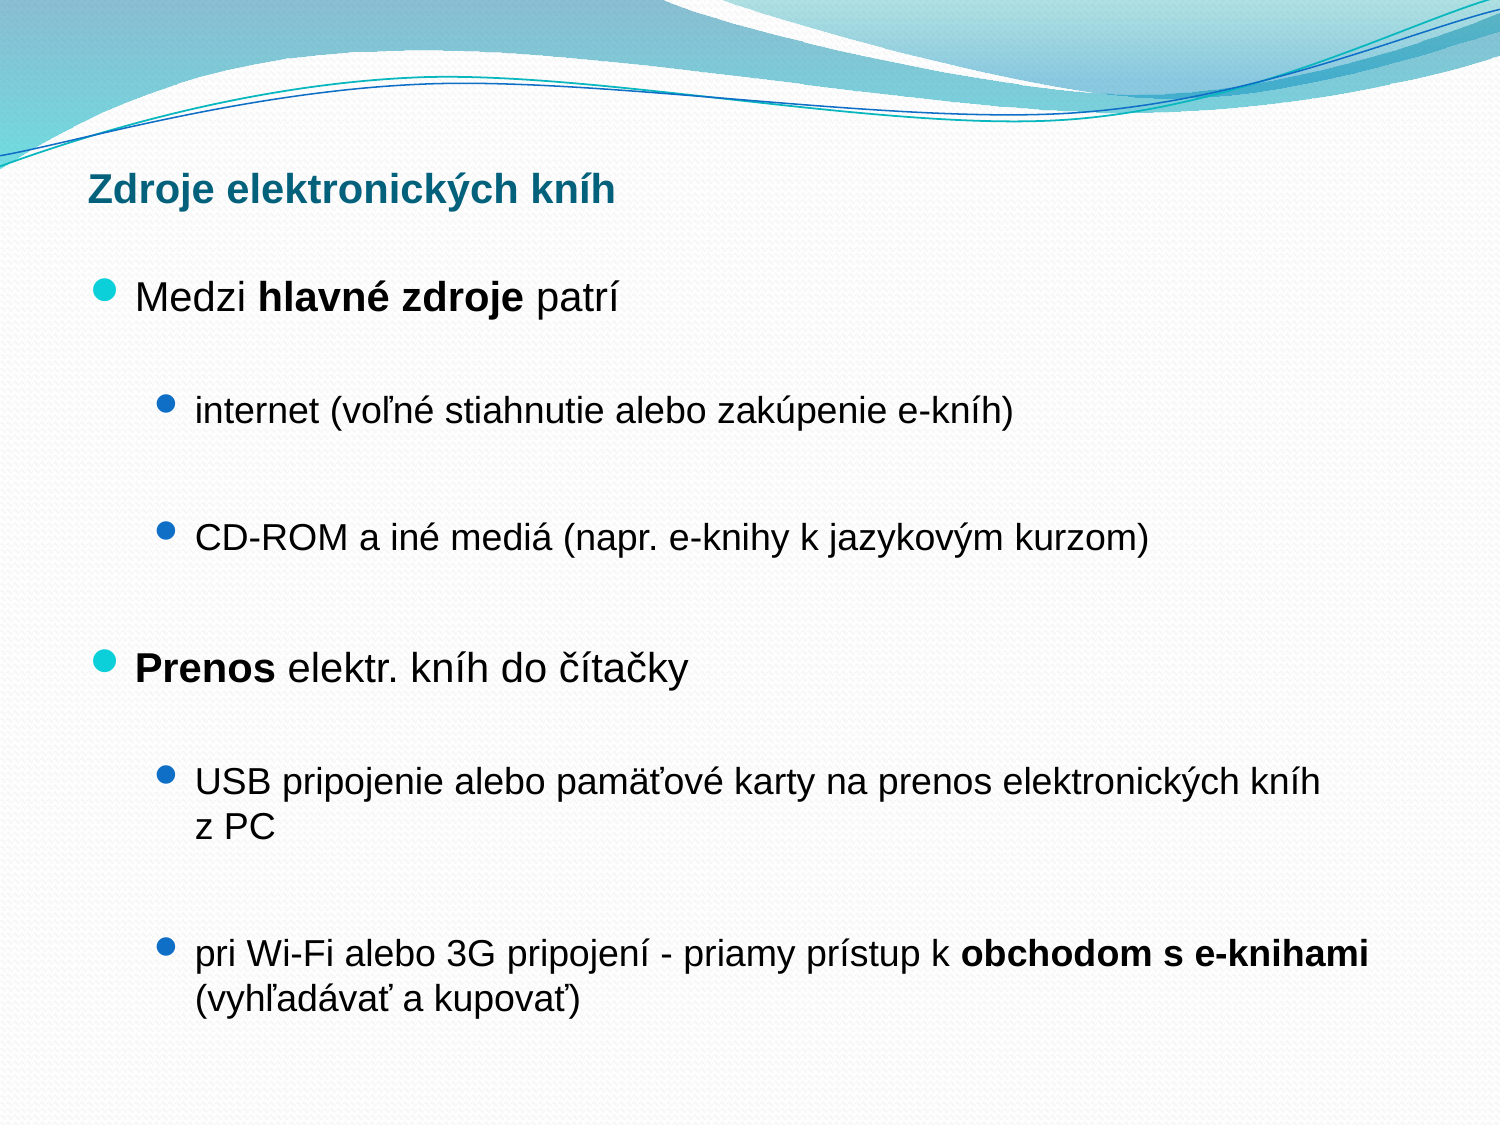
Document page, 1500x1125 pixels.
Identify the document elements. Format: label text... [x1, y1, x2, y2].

list Medzi hlavné zdroje patrí internet (voľné stiahnutie alebo zakúpenie e-kníh) CD-ROM a iné mediá (napr. e-knihy k jazykovým kurzom) Prenos elektr. kníh do čítačky USB pripojenie alebo pamäťové karty na prenos elektronických kníh z PC pri Wi-Fi alebo 3G pripojení - priamy prístup k obchodom s e-knihami (vyhľadávať a kupovať) [75, 262, 1425, 1038]
title Zdroje elektronických kníh [87, 102, 1438, 263]
